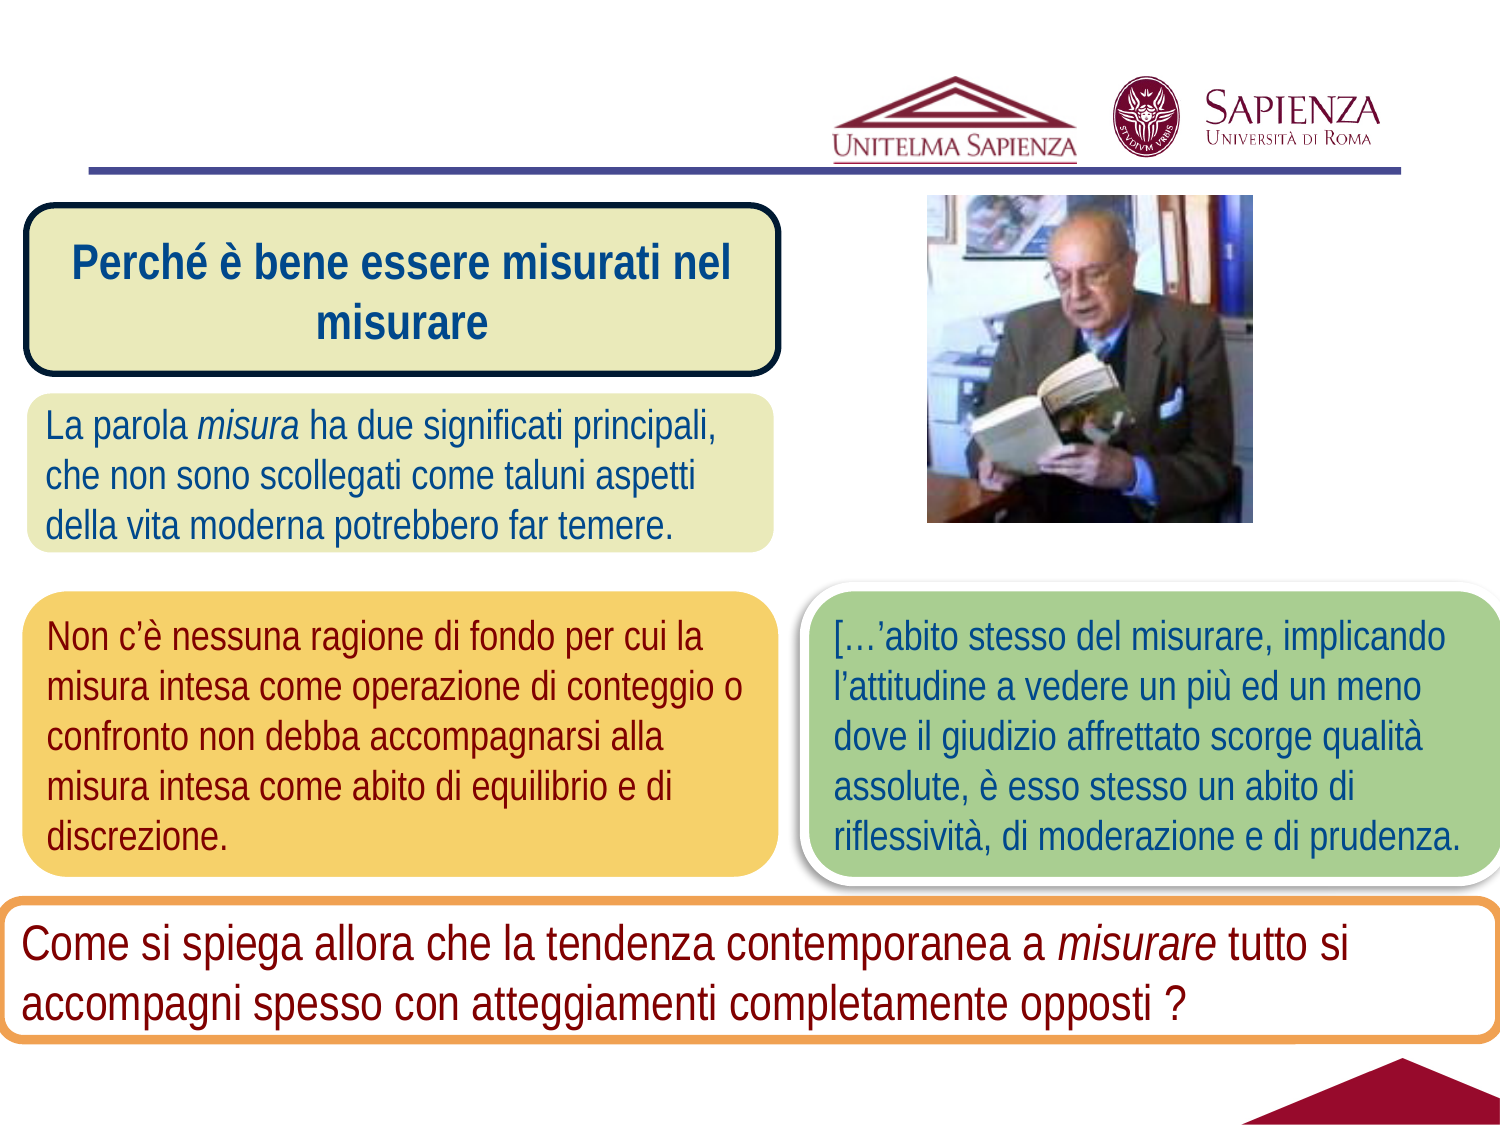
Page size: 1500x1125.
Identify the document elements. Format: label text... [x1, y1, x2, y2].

text_box Come si spiega allora che la tendenza contemporanea a misurare tutto si accompagni spesso con atteggiamenti completamente opposti ? [0, 898, 1500, 1042]
picture [1104, 66, 1414, 164]
picture [1241, 1058, 1500, 1125]
text_box Non c’è nessuna ragione di fondo per cui la misura intesa come operazione di conteggio o confronto non debba accompagnarsi alla misura intesa come abito di equilibrio e di discrezione. [15, 584, 786, 884]
picture [926, 194, 1253, 523]
picture [832, 76, 1077, 164]
text_box Perché è bene essere misurati nel misurare [24, 203, 781, 376]
text_box La parola misura ha due significati principali, che non sono scollegati come taluni aspetti della vita moderna potrebbero far temere. [20, 386, 781, 560]
